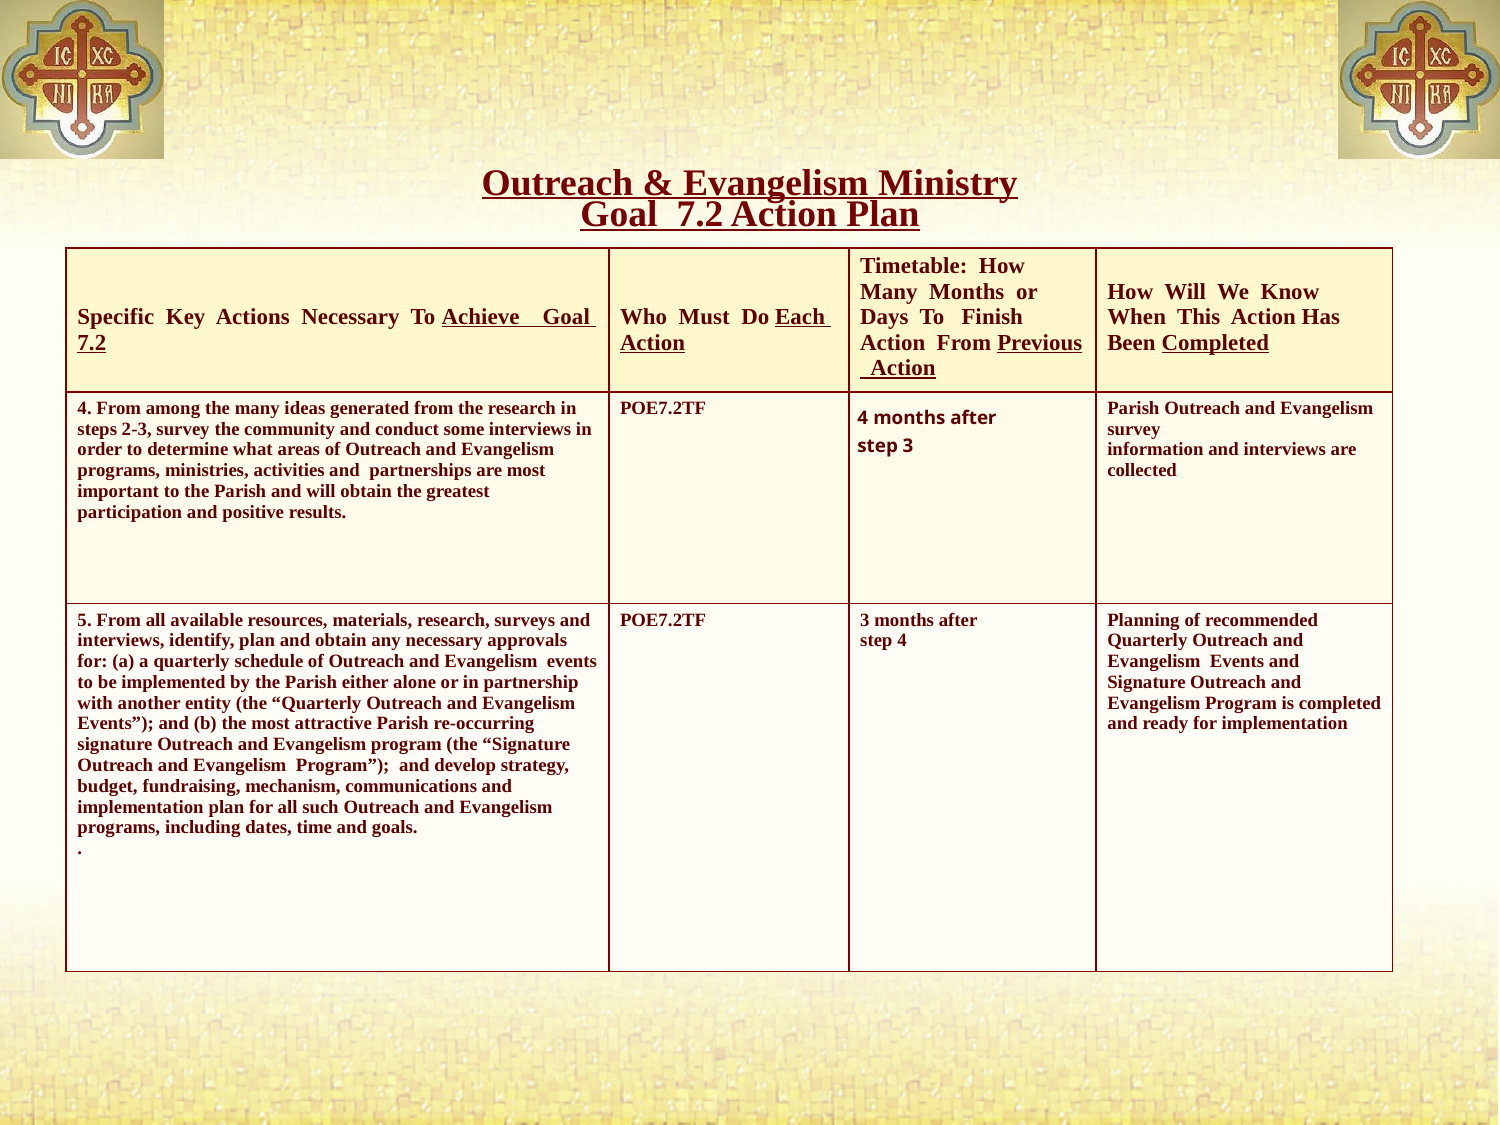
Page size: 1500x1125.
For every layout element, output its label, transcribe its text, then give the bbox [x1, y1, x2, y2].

table_cell 3 months after step 4 [850, 604, 1095, 971]
table_cell Planning of recommended Quarterly Outreach and Evangelism Events and Signature Outreach and Evangelism Program is completed and ready for implementation [1097, 604, 1392, 971]
table_header Who Must Do Each Action [610, 272, 848, 391]
table_cell POE7.2TF [610, 393, 848, 603]
table_cell POE7.2TF [610, 604, 848, 971]
picture [0, 887, 1498, 1125]
table_header Specific Key Actions Necessary To Achieve Goal 7.2 [67, 249, 608, 391]
table_cell 4. From among the many ideas generated from the research in steps 2-3, survey the community and conduct some interviews in order to determine what areas of Outreach and Evangelism programs, ministries, activities and partnerships are most important to the Parish and will obtain the greatest participation and positive results. [67, 393, 608, 603]
table_header How Will We Know When This Action Has Been Completed [1097, 249, 1392, 391]
table_cell 4 months after step 3 [850, 393, 1095, 603]
table_cell Parish Outreach and Evangelism survey information and interviews are collected [1097, 393, 1392, 603]
table_header Timetable: How Many Months or Days To Finish Action From Previous Action [850, 272, 1095, 391]
table_cell 5. From all available resources, materials, research, surveys and interviews, identify, plan and obtain any necessary approvals for: (a) a quarterly schedule of Outreach and Evangelism events to be implemented by the Parish either alone or in partnership with another entity (the “Quarterly Outreach and Evangelism Events”); and (b) the most attractive Parish re-occurring signature Outreach and Evangelism program (the “Signature Outreach and Evangelism Program”); and develop strategy, budget, fundraising, mechanism, communications and implementation plan for all such Outreach and Evangelism programs, including dates, time and goals. . [67, 604, 608, 971]
title Outreach & Evangelism Ministry Goal 7.2 Action Plan [261, 131, 1239, 272]
picture [0, 0, 1500, 252]
